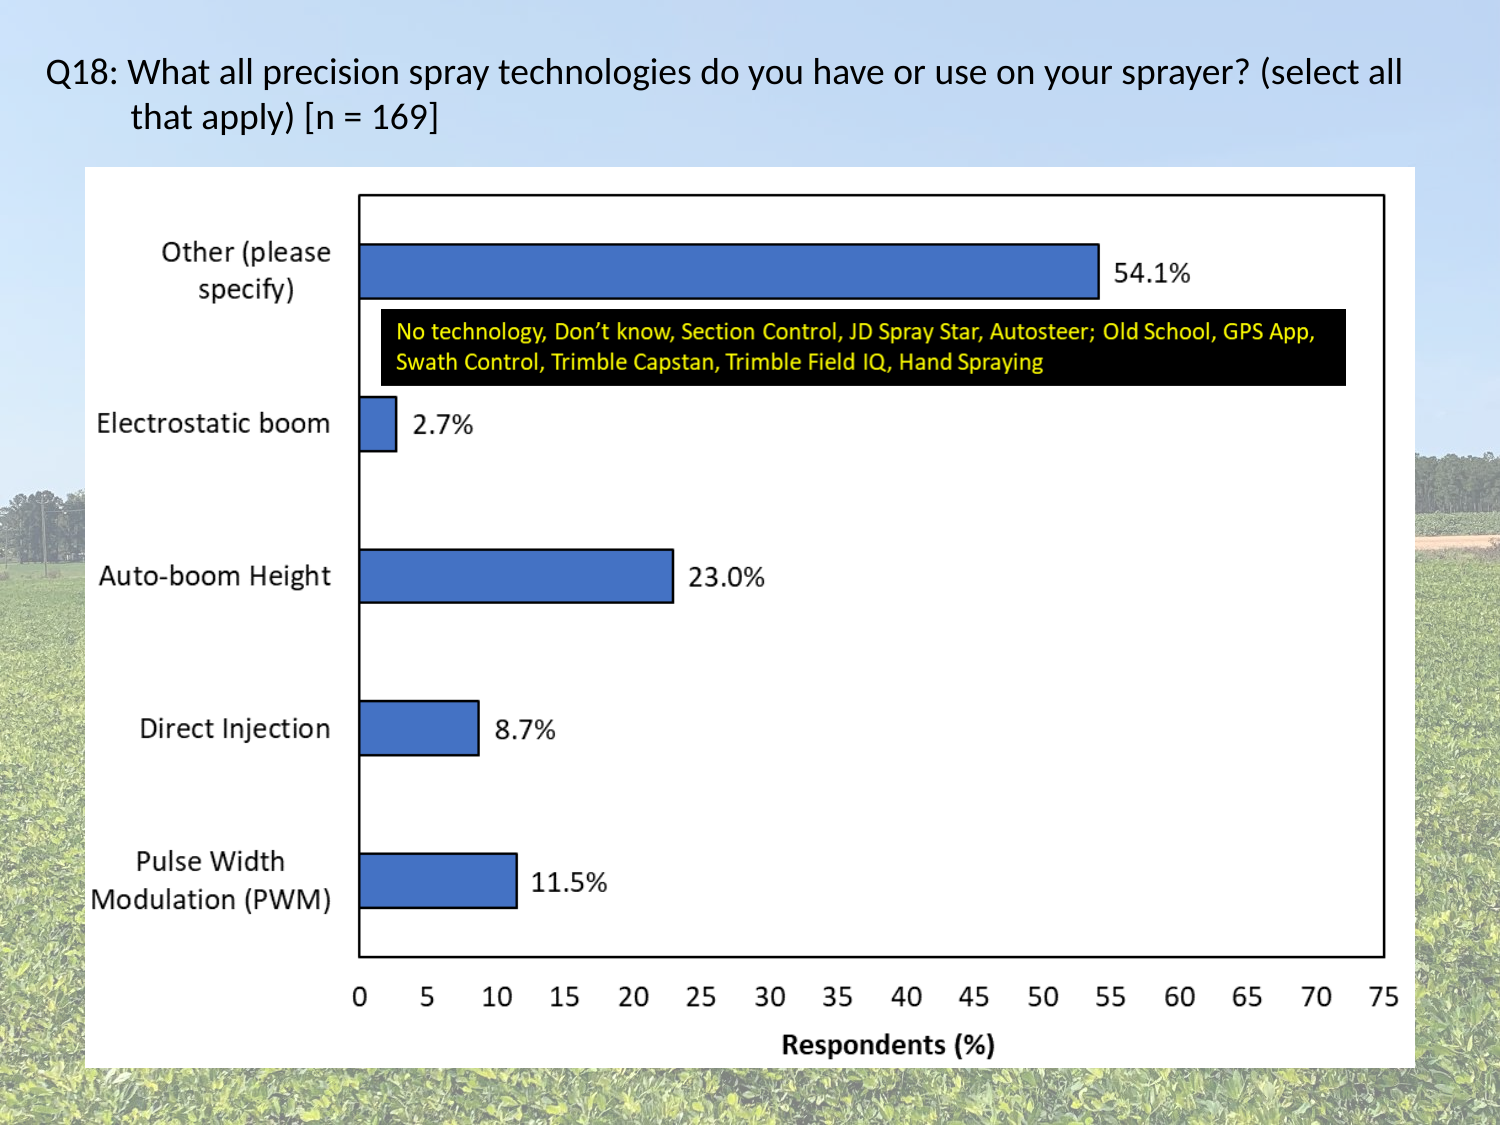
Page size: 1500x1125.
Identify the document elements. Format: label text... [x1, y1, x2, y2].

picture [85, 167, 1415, 1068]
text_box Q18: What all precision spray technologies do you have or use on your sprayer? (select all that apply) [n = 169] [30, 39, 1469, 145]
